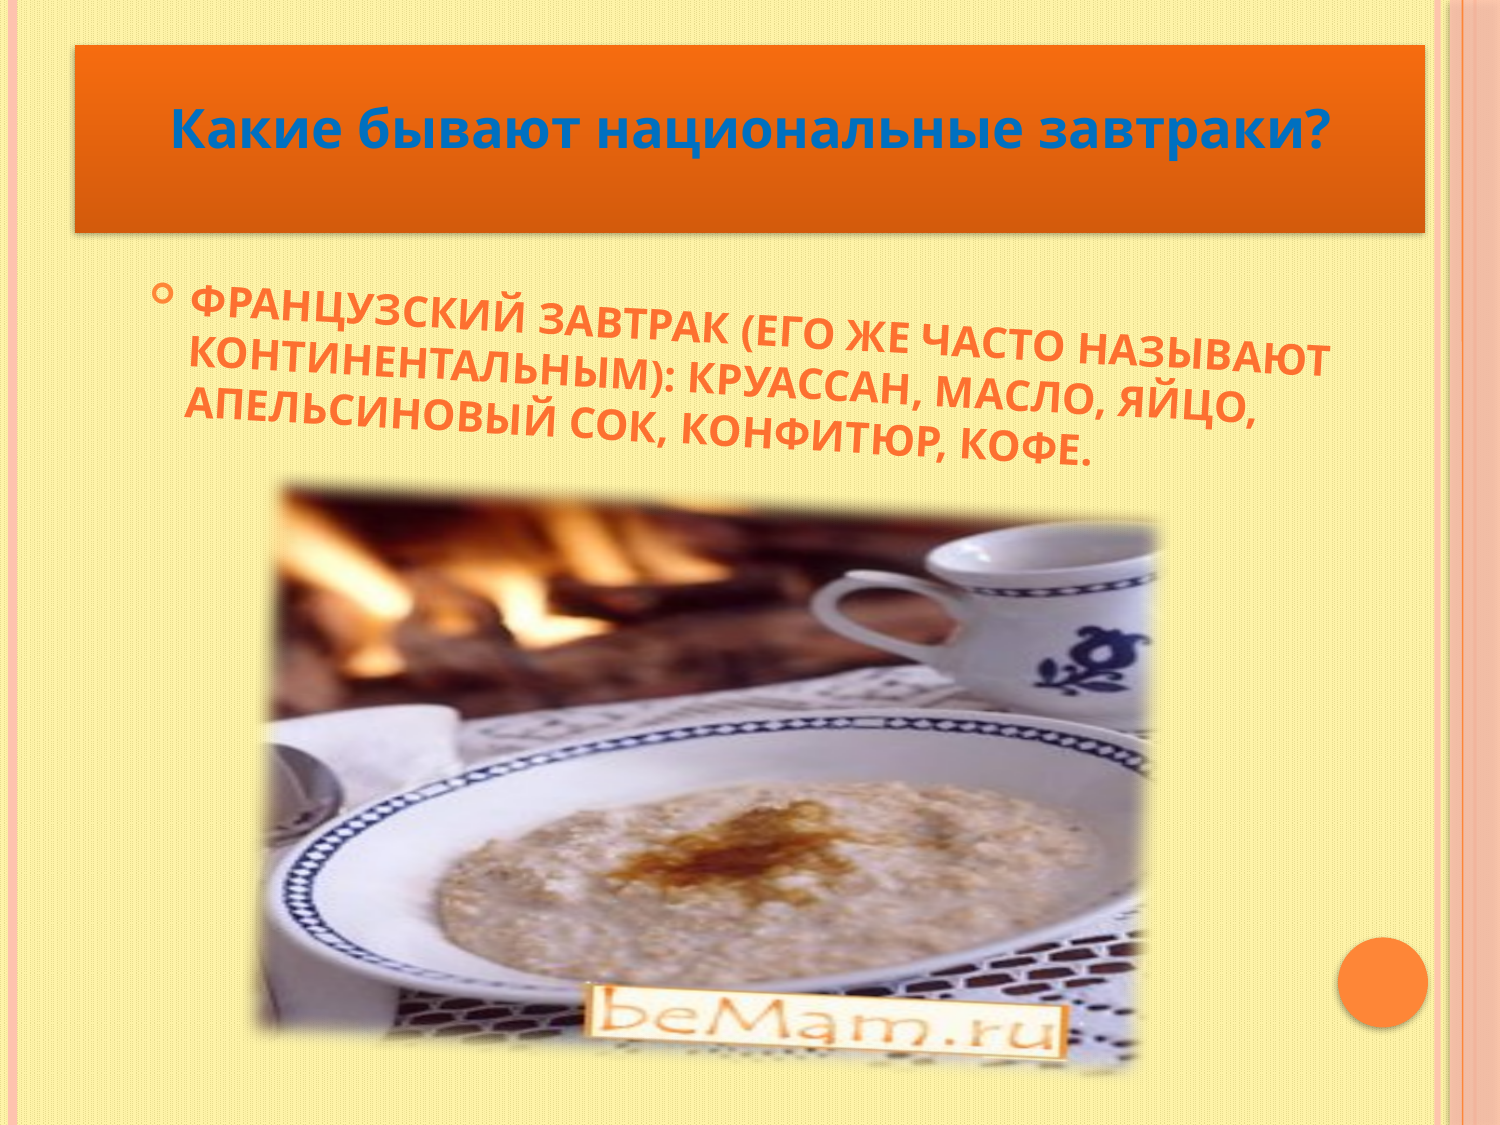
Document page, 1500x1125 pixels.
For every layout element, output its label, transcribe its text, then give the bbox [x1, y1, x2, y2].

title Какие бывают национальные завтраки? [75, 45, 1425, 233]
list Французский завтрак (его же часто называют континентальным): круассан, масло, яйцо, апельсиновый сок, конфитюр, кофе. [125, 262, 1353, 541]
picture [249, 487, 1163, 1067]
